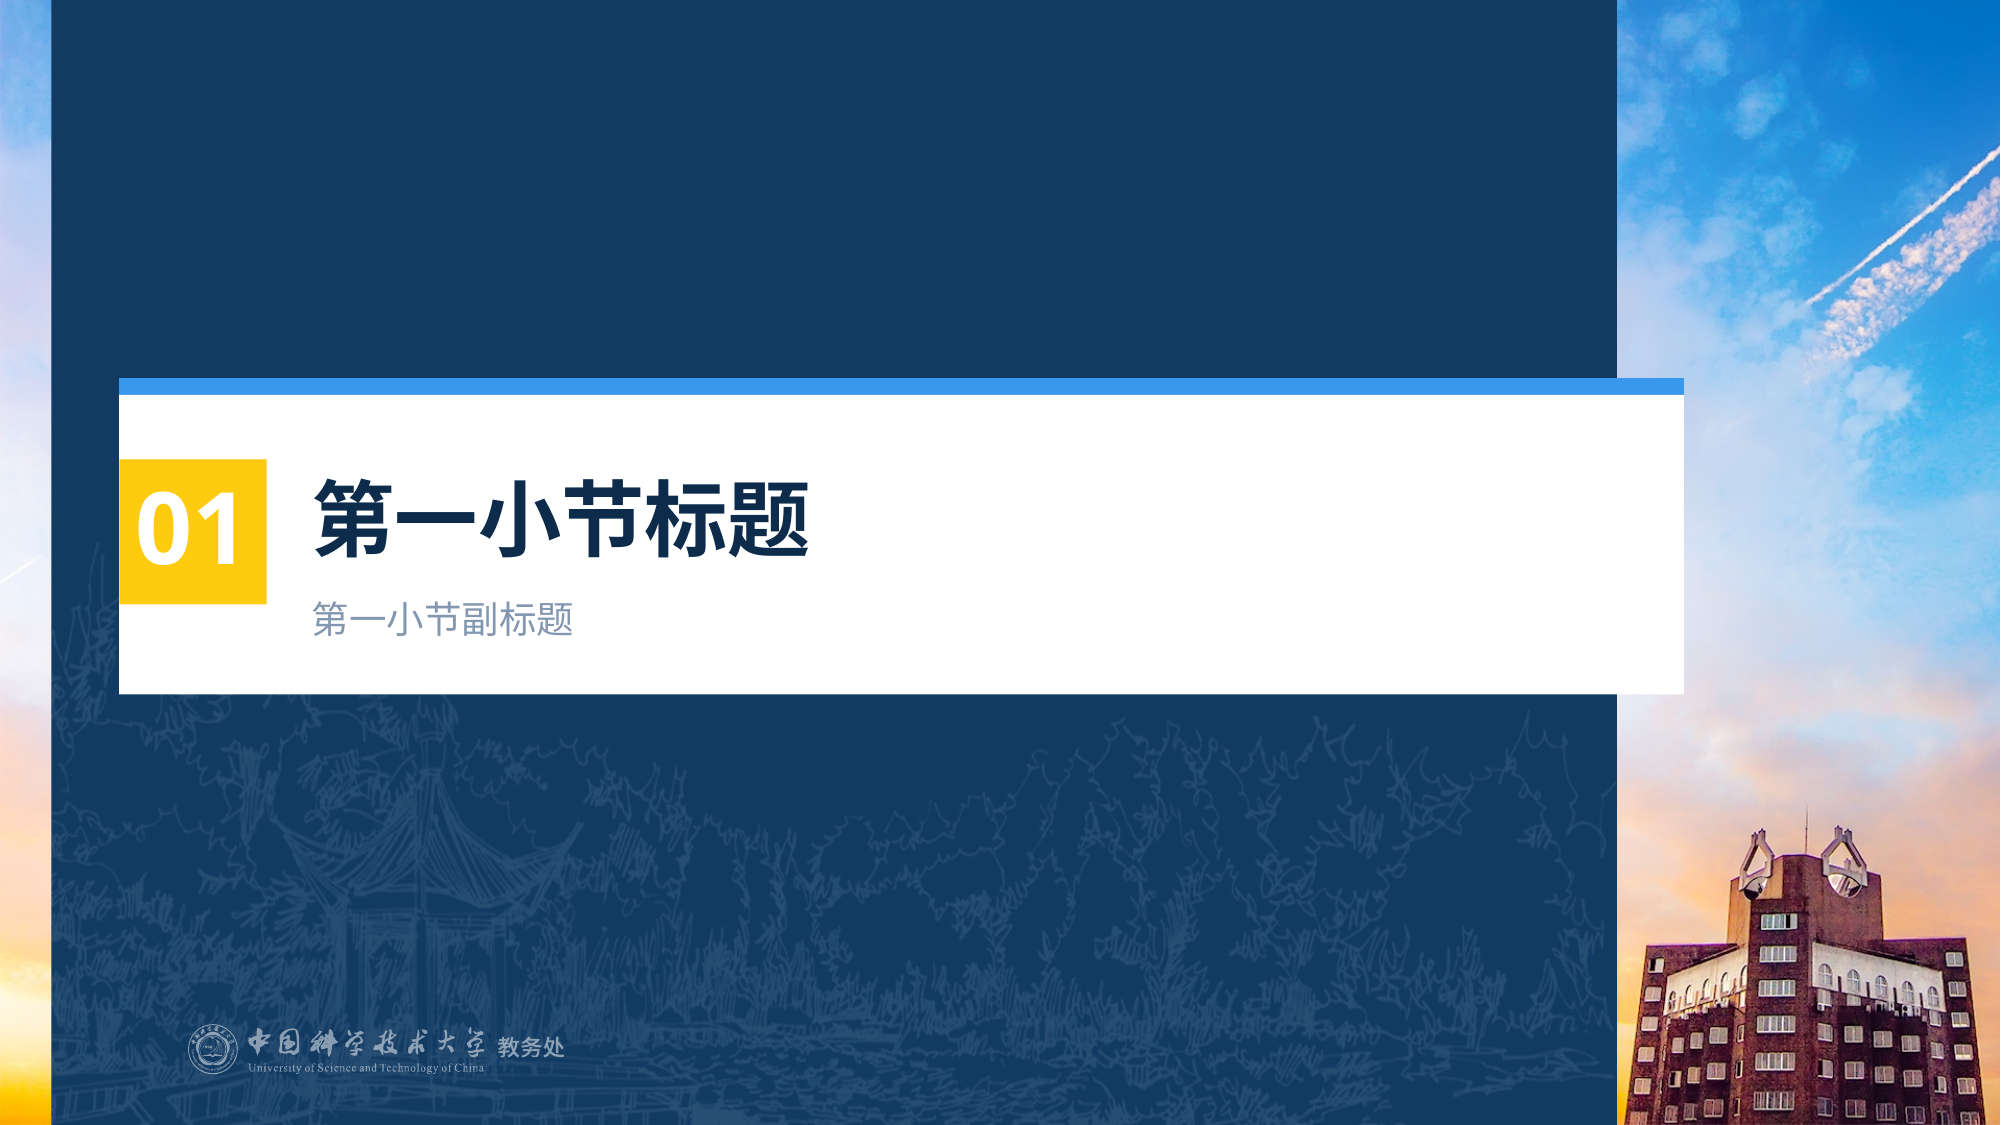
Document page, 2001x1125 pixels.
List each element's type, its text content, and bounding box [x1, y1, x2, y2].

picture [0, 0, 51, 1125]
subtitle 第一小节副标题 [296, 593, 1565, 661]
list 01 [119, 459, 267, 605]
picture [1617, 0, 2000, 1125]
title 第一小节标题 [296, 455, 1565, 592]
